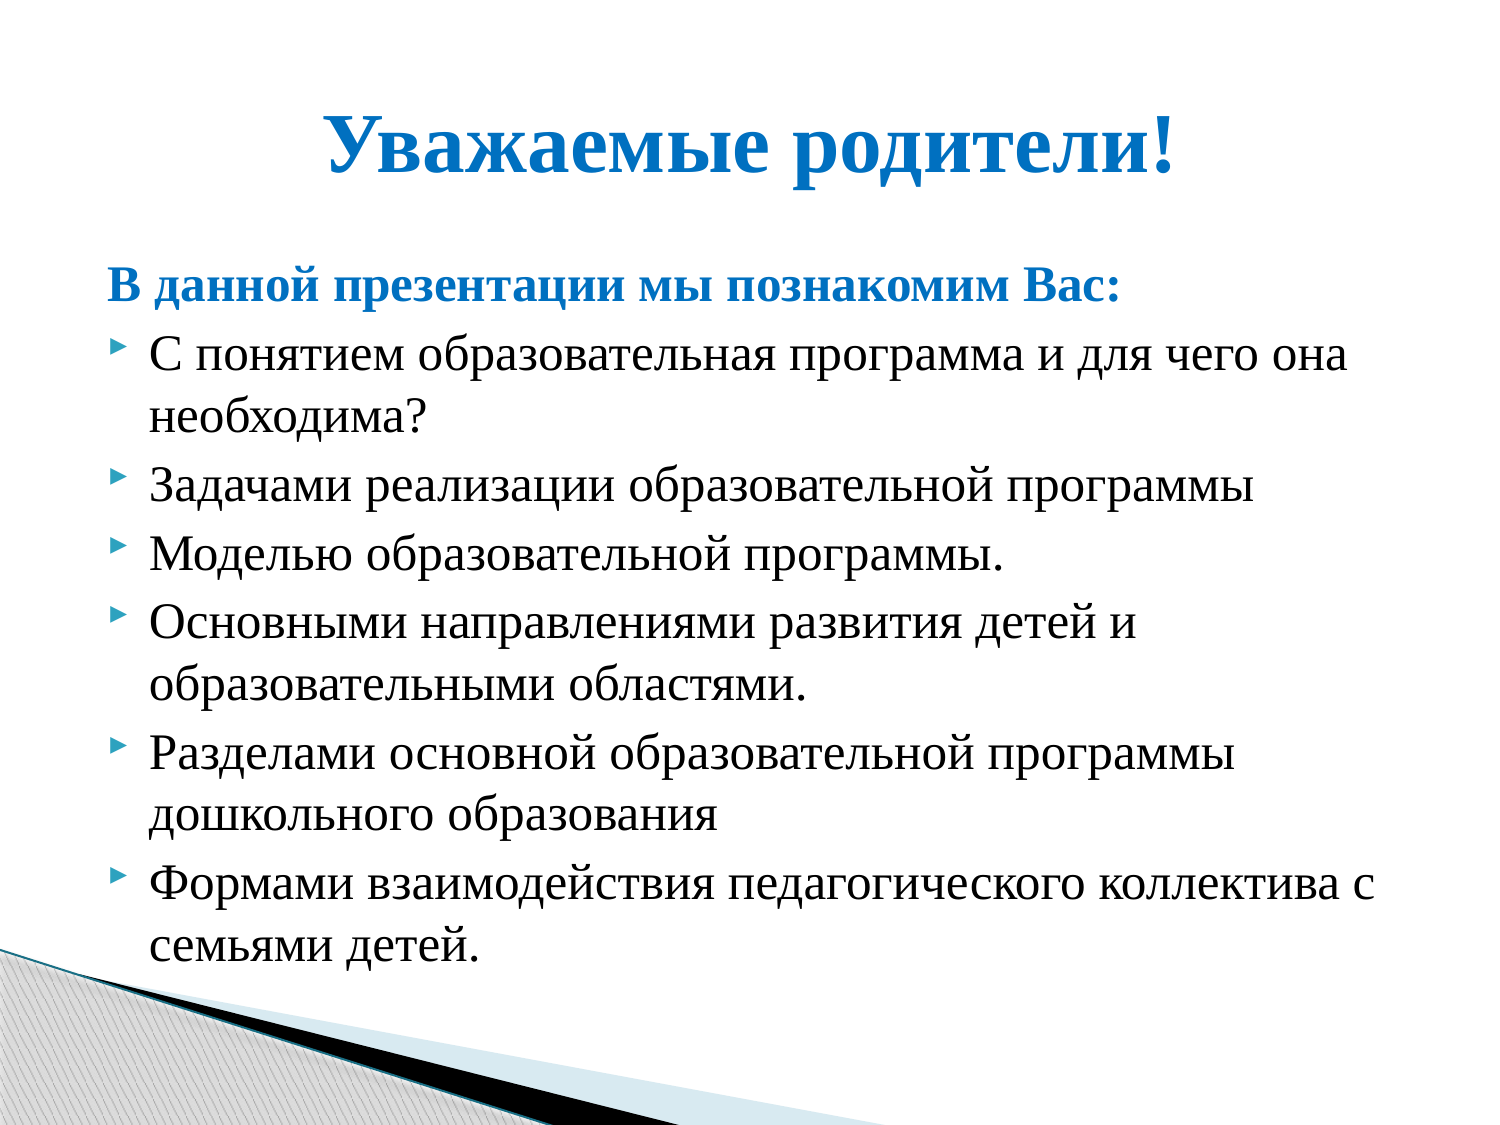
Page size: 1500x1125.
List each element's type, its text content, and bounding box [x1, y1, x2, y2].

title Уважаемые родители! [75, 45, 1425, 233]
list В данной презентации мы познакомим Вас: С понятием образовательная программа и для чего она необходима? Задачами реализации образовательной программы Моделью образовательной программы. Основными направлениями развития детей и образовательными областями. Разделами основной образовательной программы дошкольного образования Формами взаимодействия педагогического коллектива с семьями детей. [75, 243, 1425, 986]
